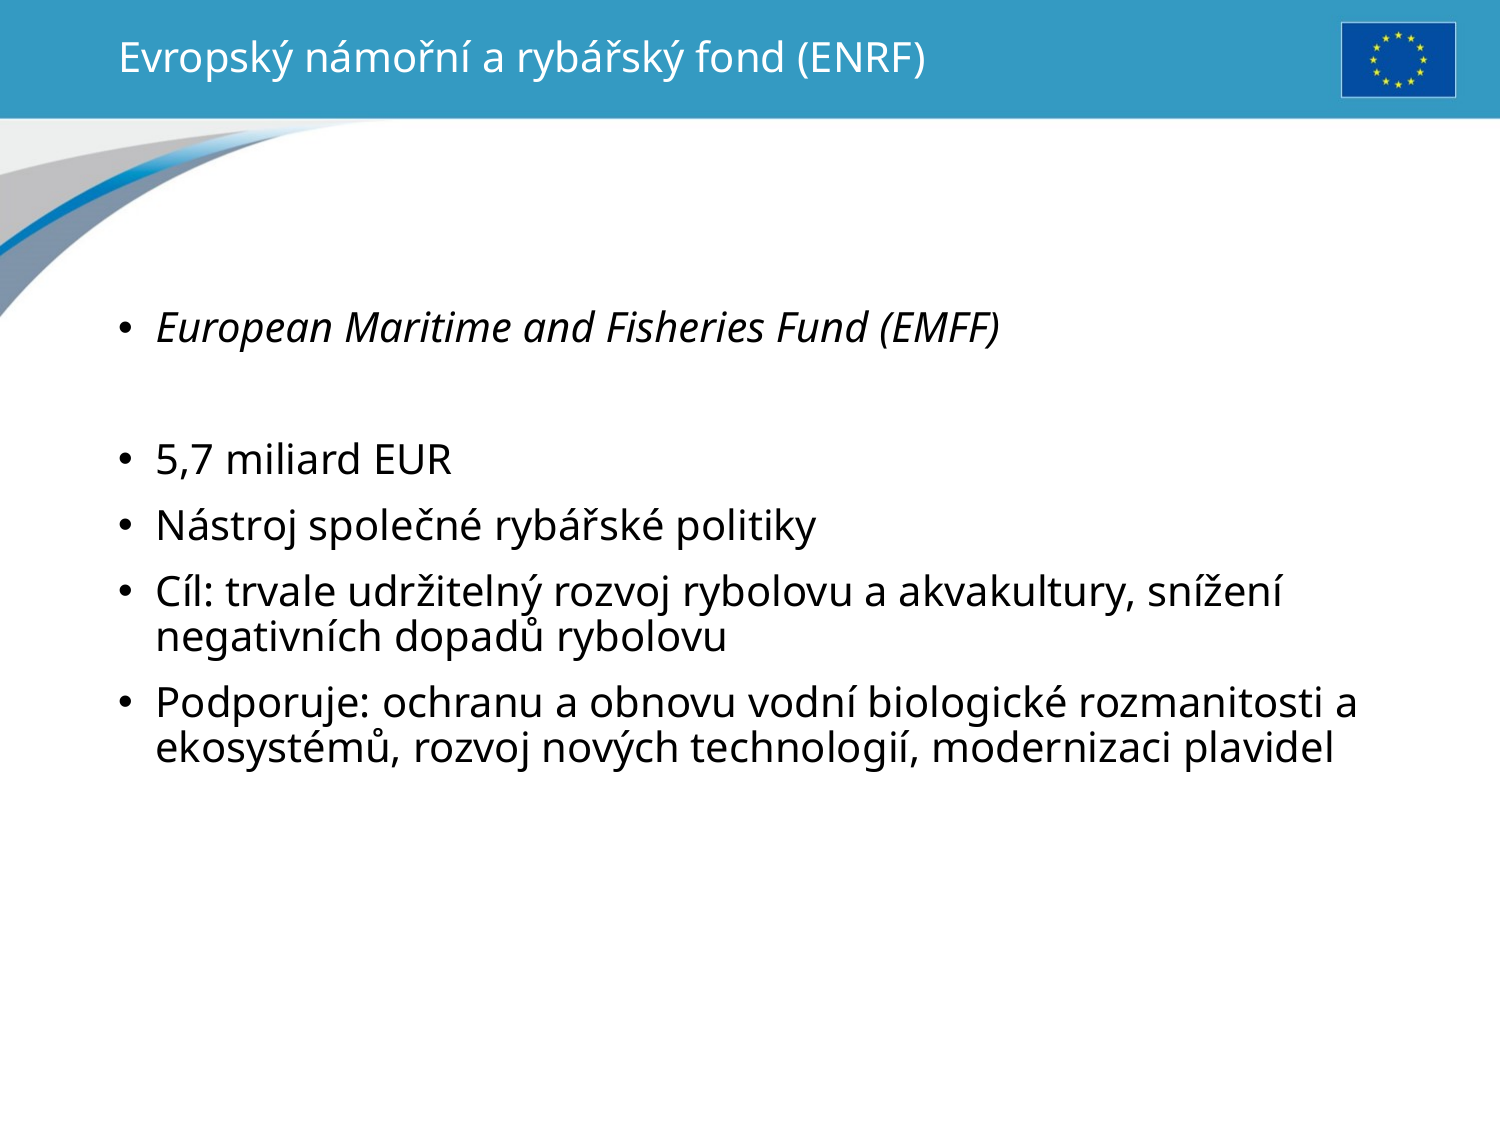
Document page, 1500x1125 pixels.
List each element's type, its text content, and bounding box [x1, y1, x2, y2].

picture [0, 0, 1500, 1125]
list European Maritime and Fisheries Fund (EMFF) 5,7 miliard EUR Nástroj společné rybářské politiky Cíl: trvale udržitelný rozvoj rybolovu a akvakultury, snížení negativních dopadů rybolovu Podporuje: ochranu a obnovu vodní biologické rozmanitosti a ekosystémů, rozvoj nových technologií, modernizaci plavidel [103, 299, 1397, 1014]
title Evropský námořní a rybářský fond (ENRF) [103, 0, 1397, 119]
